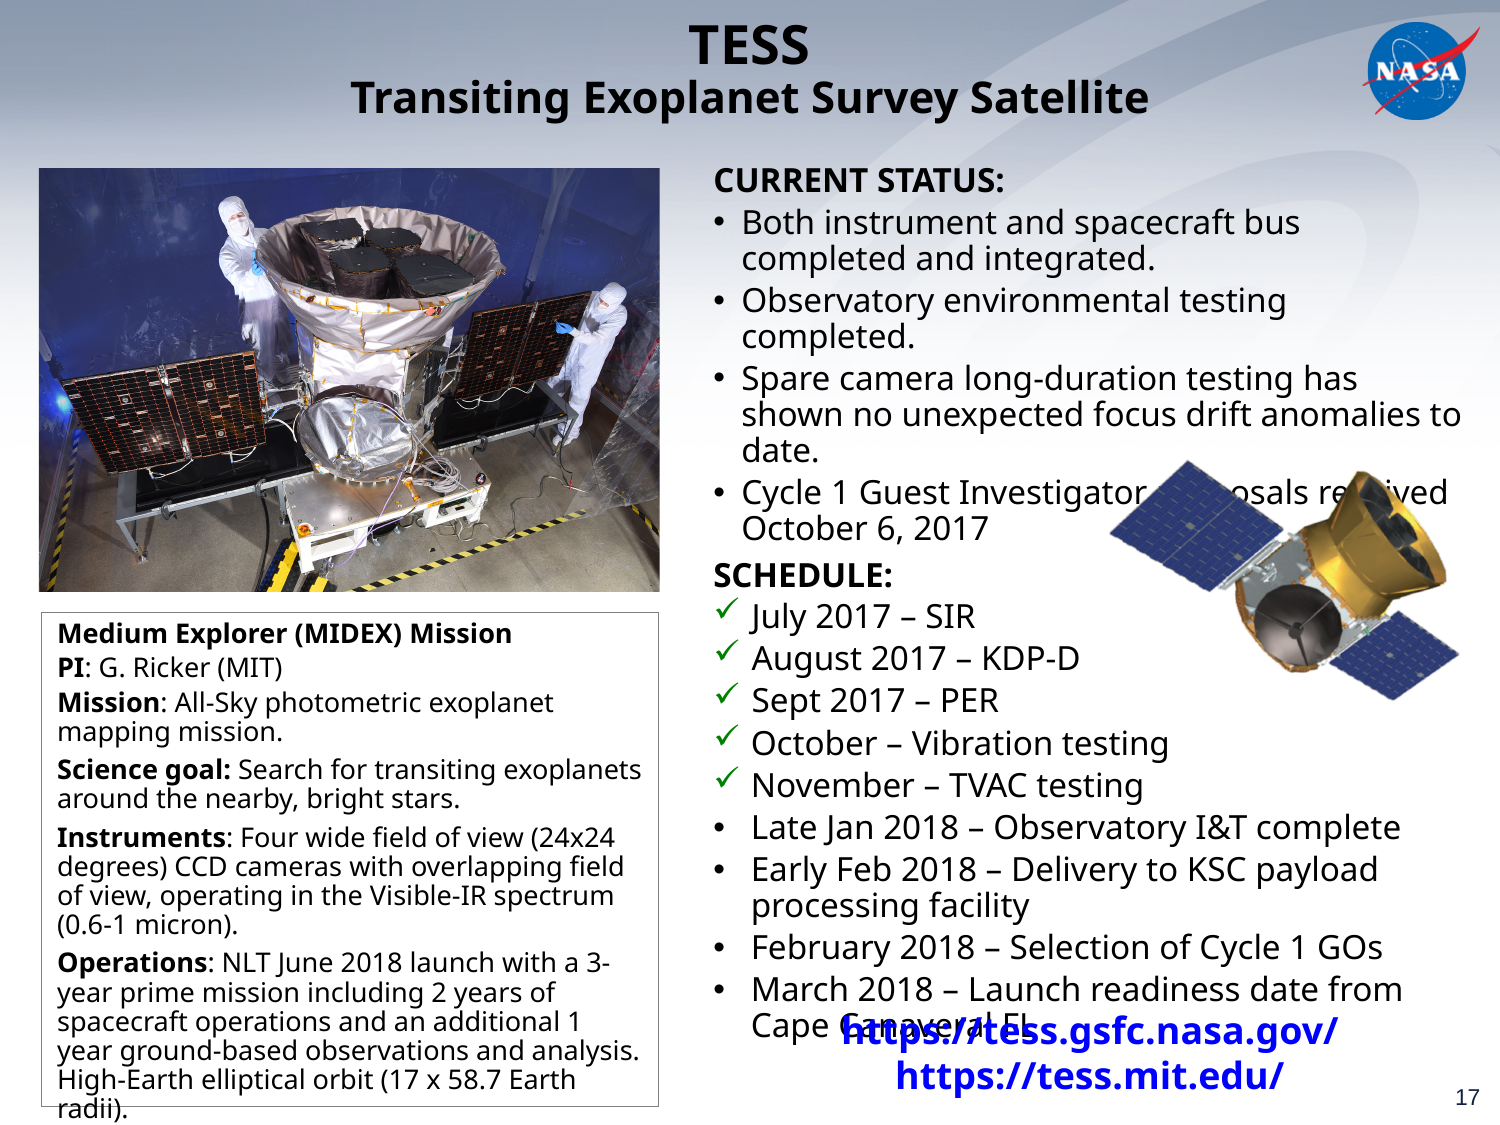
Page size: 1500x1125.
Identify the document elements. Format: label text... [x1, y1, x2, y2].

slide_number 17 [1145, 1075, 1496, 1123]
text_box https://tess.gsfc.nasa.gov/ https://tess.mit.edu/ [787, 999, 1393, 1105]
picture [0, 0, 1500, 1125]
text_box Medium Explorer (MIDEX) Mission PI: G. Ricker (MIT) Mission: All-Sky photometric exoplanet mapping mission. Science goal: Search for transiting exoplanets around the nearby, bright stars. Instruments: Four wide field of view (24x24 degrees) CCD cameras with overlapping field of view, operating in the Visible-IR spectrum (0.6-1 micron). Operations: NLT June 2018 launch with a 3-year prime mission including 2 years of spacecraft operations and an additional 1 year ground-based observations and analysis. High-Earth elliptical orbit (17 x 58.7 Earth radii). [41, 612, 659, 1107]
title TESS Transiting Exoplanet Survey Satellite [75, 11, 1425, 130]
text_box CURRENT STATUS: Both instrument and spacecraft bus completed and integrated. Observatory environmental testing completed. Spare camera long-duration testing has shown no unexpected focus drift anomalies to date. Cycle 1 Guest Investigator proposals received October 6, 2017 SCHEDULE: July 2017 – SIR August 2017 – KDP-D Sept 2017 – PER October – Vibration testing November – TVAC testing Late Jan 2018 – Observatory I&T complete Early Feb 2018 – Delivery to KSC payload processing facility February 2018 – Selection of Cycle 1 GOs March 2018 – Launch readiness date from Cape Canaveral FL [698, 156, 1482, 1053]
